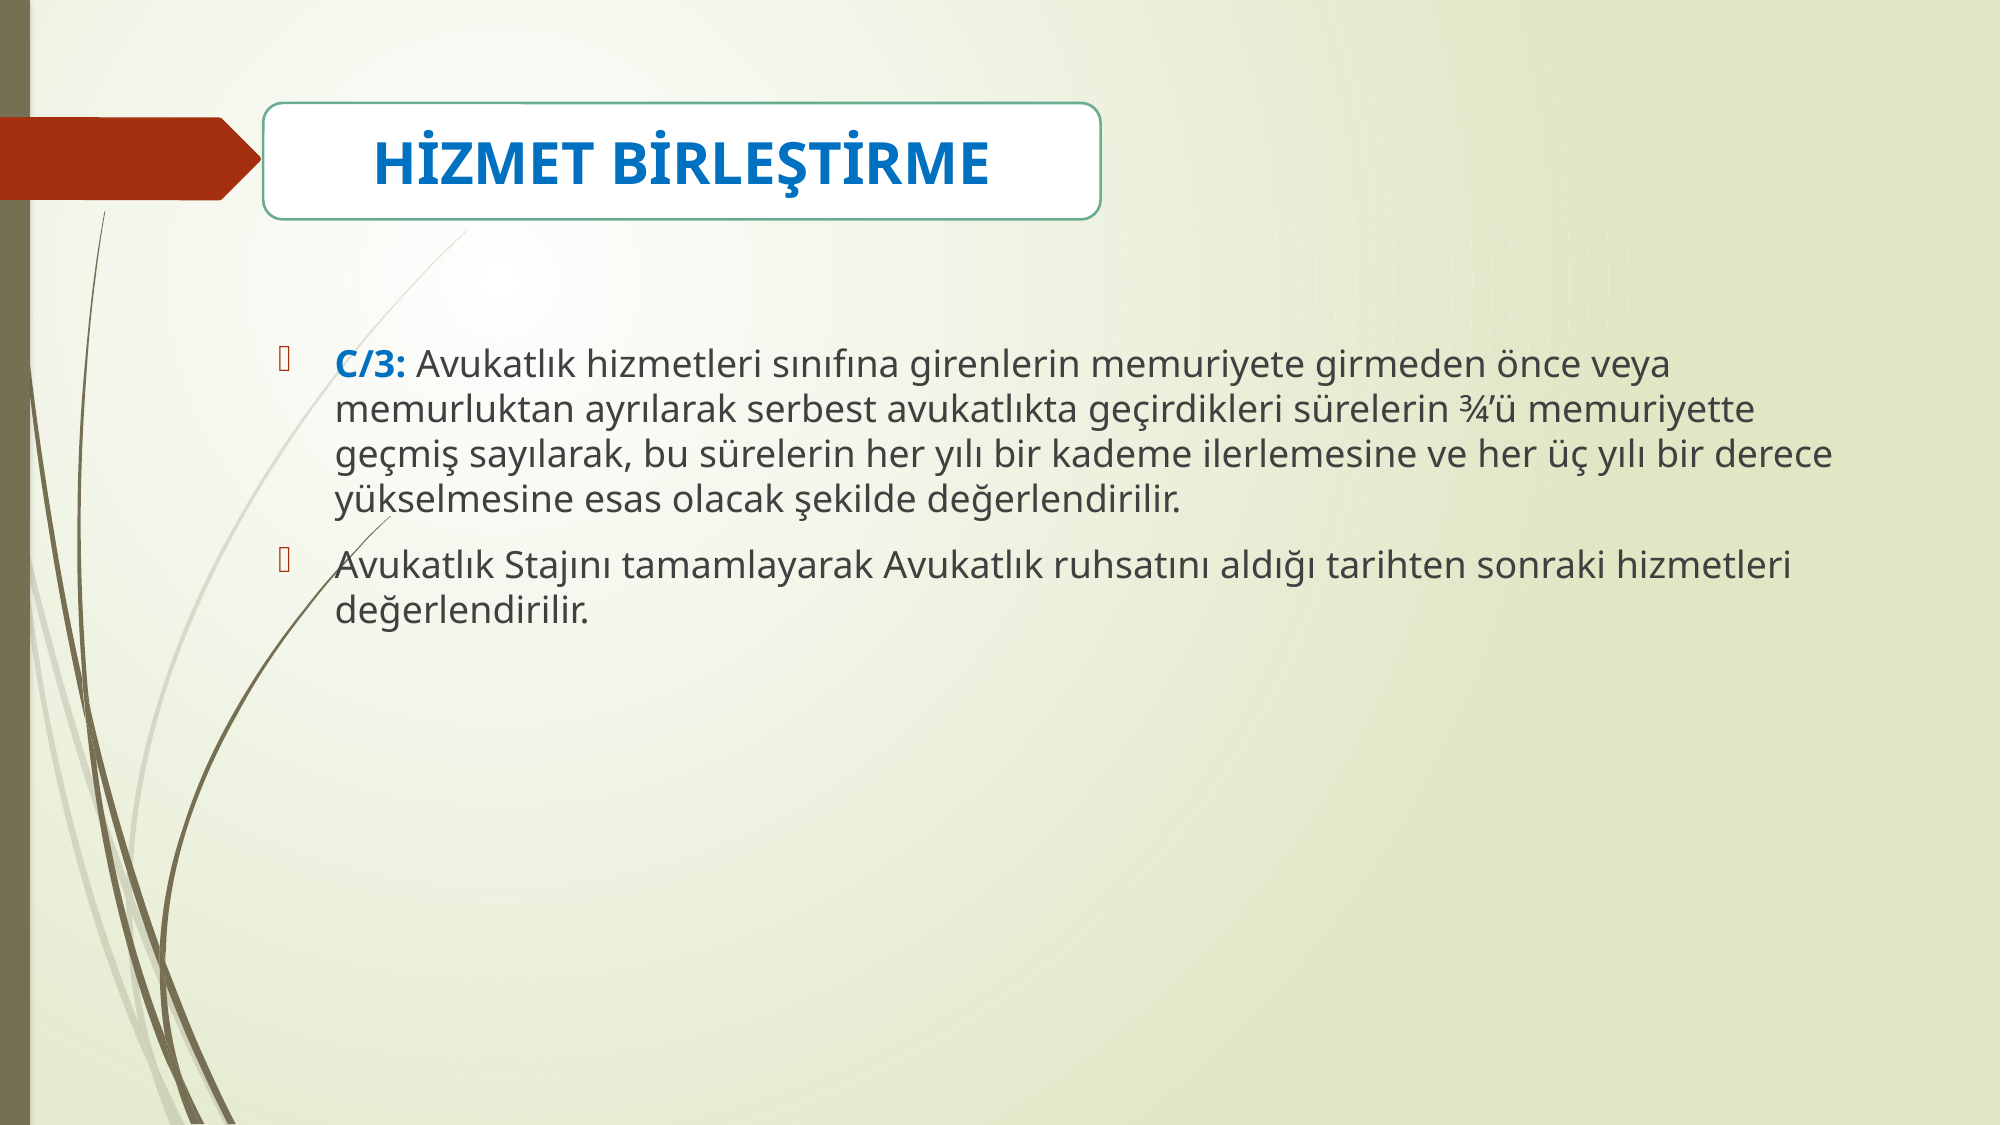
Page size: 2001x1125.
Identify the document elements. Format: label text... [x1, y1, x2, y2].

text_box HİZMET BİRLEŞTİRME [261, 101, 1102, 221]
list C/3: Avukatlık hizmetleri sınıfına girenlerin memuriyete girmeden önce veya memurluktan ayrılarak serbest avukatlıkta geçirdikleri sürelerin ¾’ü memuriyette geçmiş sayılarak, bu sürelerin her yılı bir kademe ilerlemesine ve her üç yılı bir derece yükselmesine esas olacak şekilde değerlendirilir. Avukatlık Stajını tamamlayarak Avukatlık ruhsatını aldığı tarihten sonraki hizmetleri değerlendirilir. [263, 332, 1888, 936]
